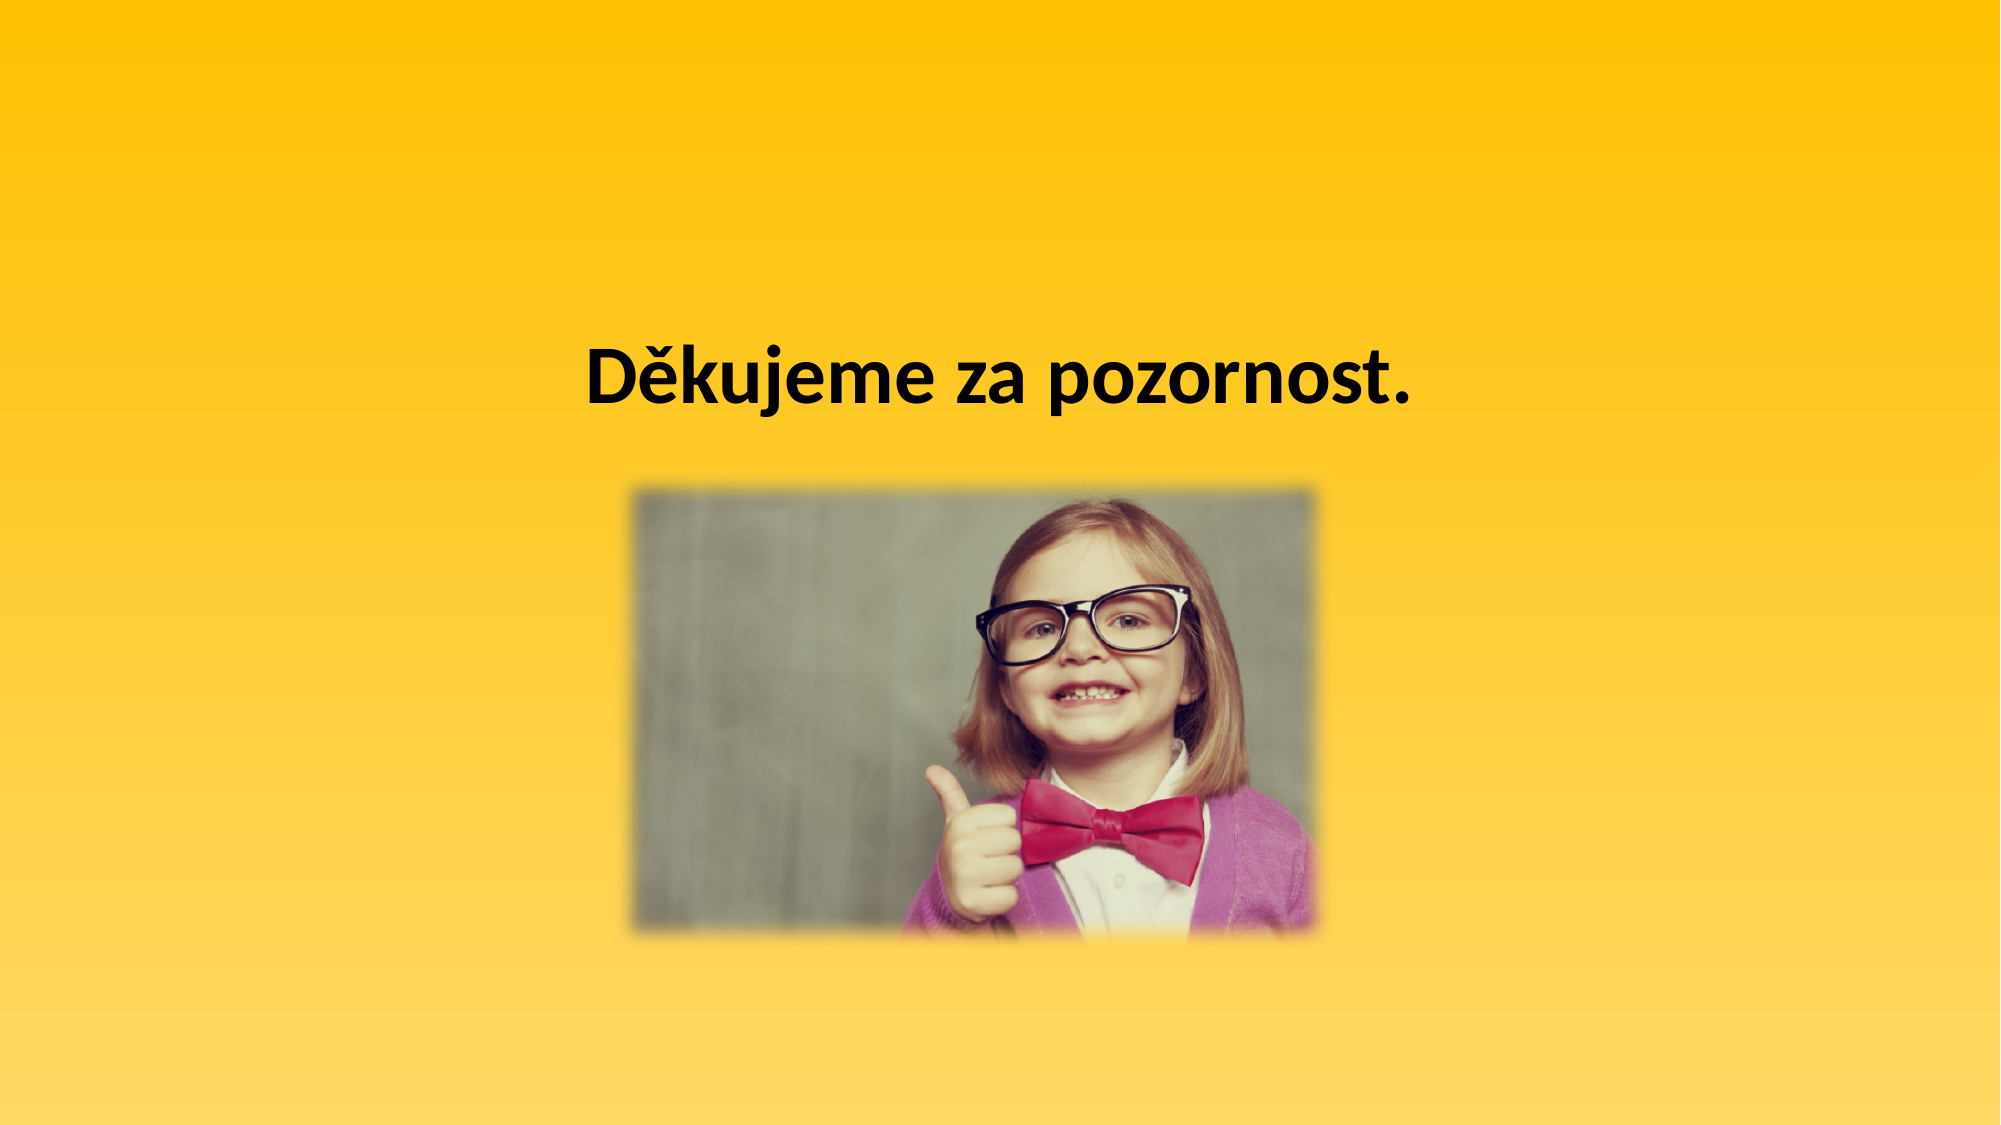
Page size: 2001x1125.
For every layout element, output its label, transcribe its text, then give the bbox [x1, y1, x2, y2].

picture [613, 469, 1334, 950]
list Děkujeme za pozornost. [137, 323, 1863, 1014]
